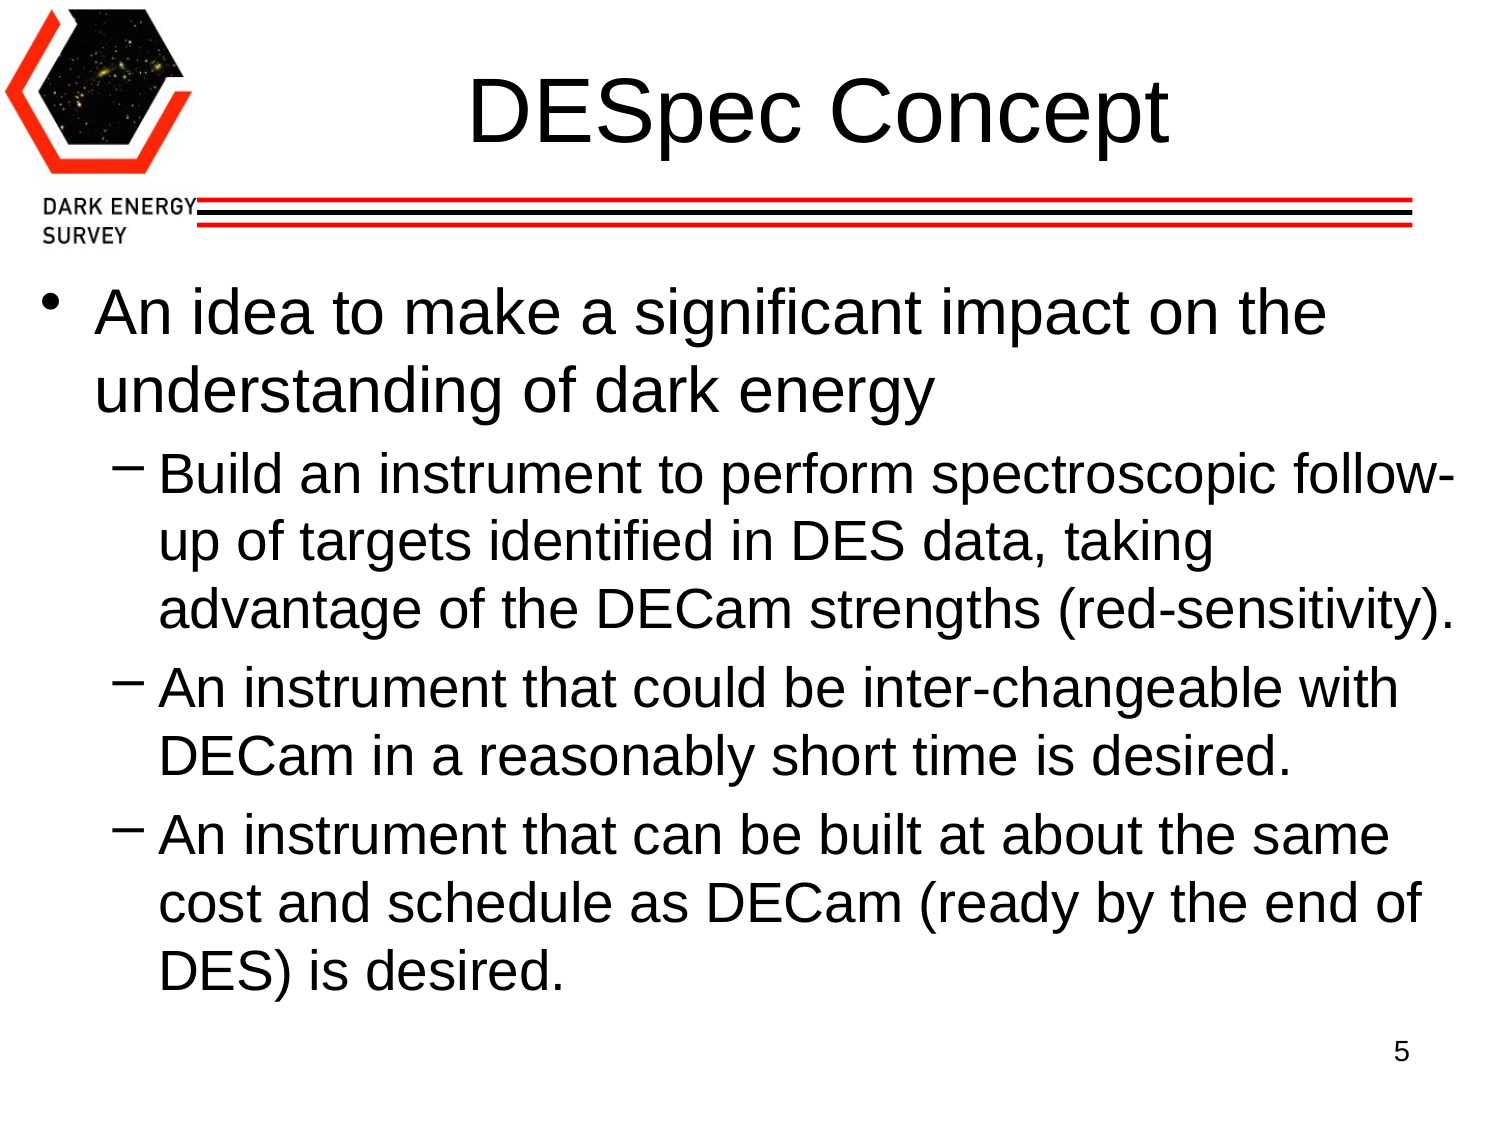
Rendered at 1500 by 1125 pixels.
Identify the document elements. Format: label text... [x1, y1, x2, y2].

slide_number 5 [1074, 1024, 1426, 1103]
picture [0, 0, 197, 250]
title DESpec Concept [199, 12, 1438, 201]
list An idea to make a significant impact on the understanding of dark energy Build an instrument to perform spectroscopic follow-up of targets identified in DES data, taking advantage of the DECam strengths (red-sensitivity). An instrument that could be inter-changeable with DECam in a reasonably short time is desired. An instrument that can be built at about the same cost and schedule as DECam (ready by the end of DES) is desired. [24, 262, 1476, 1063]
